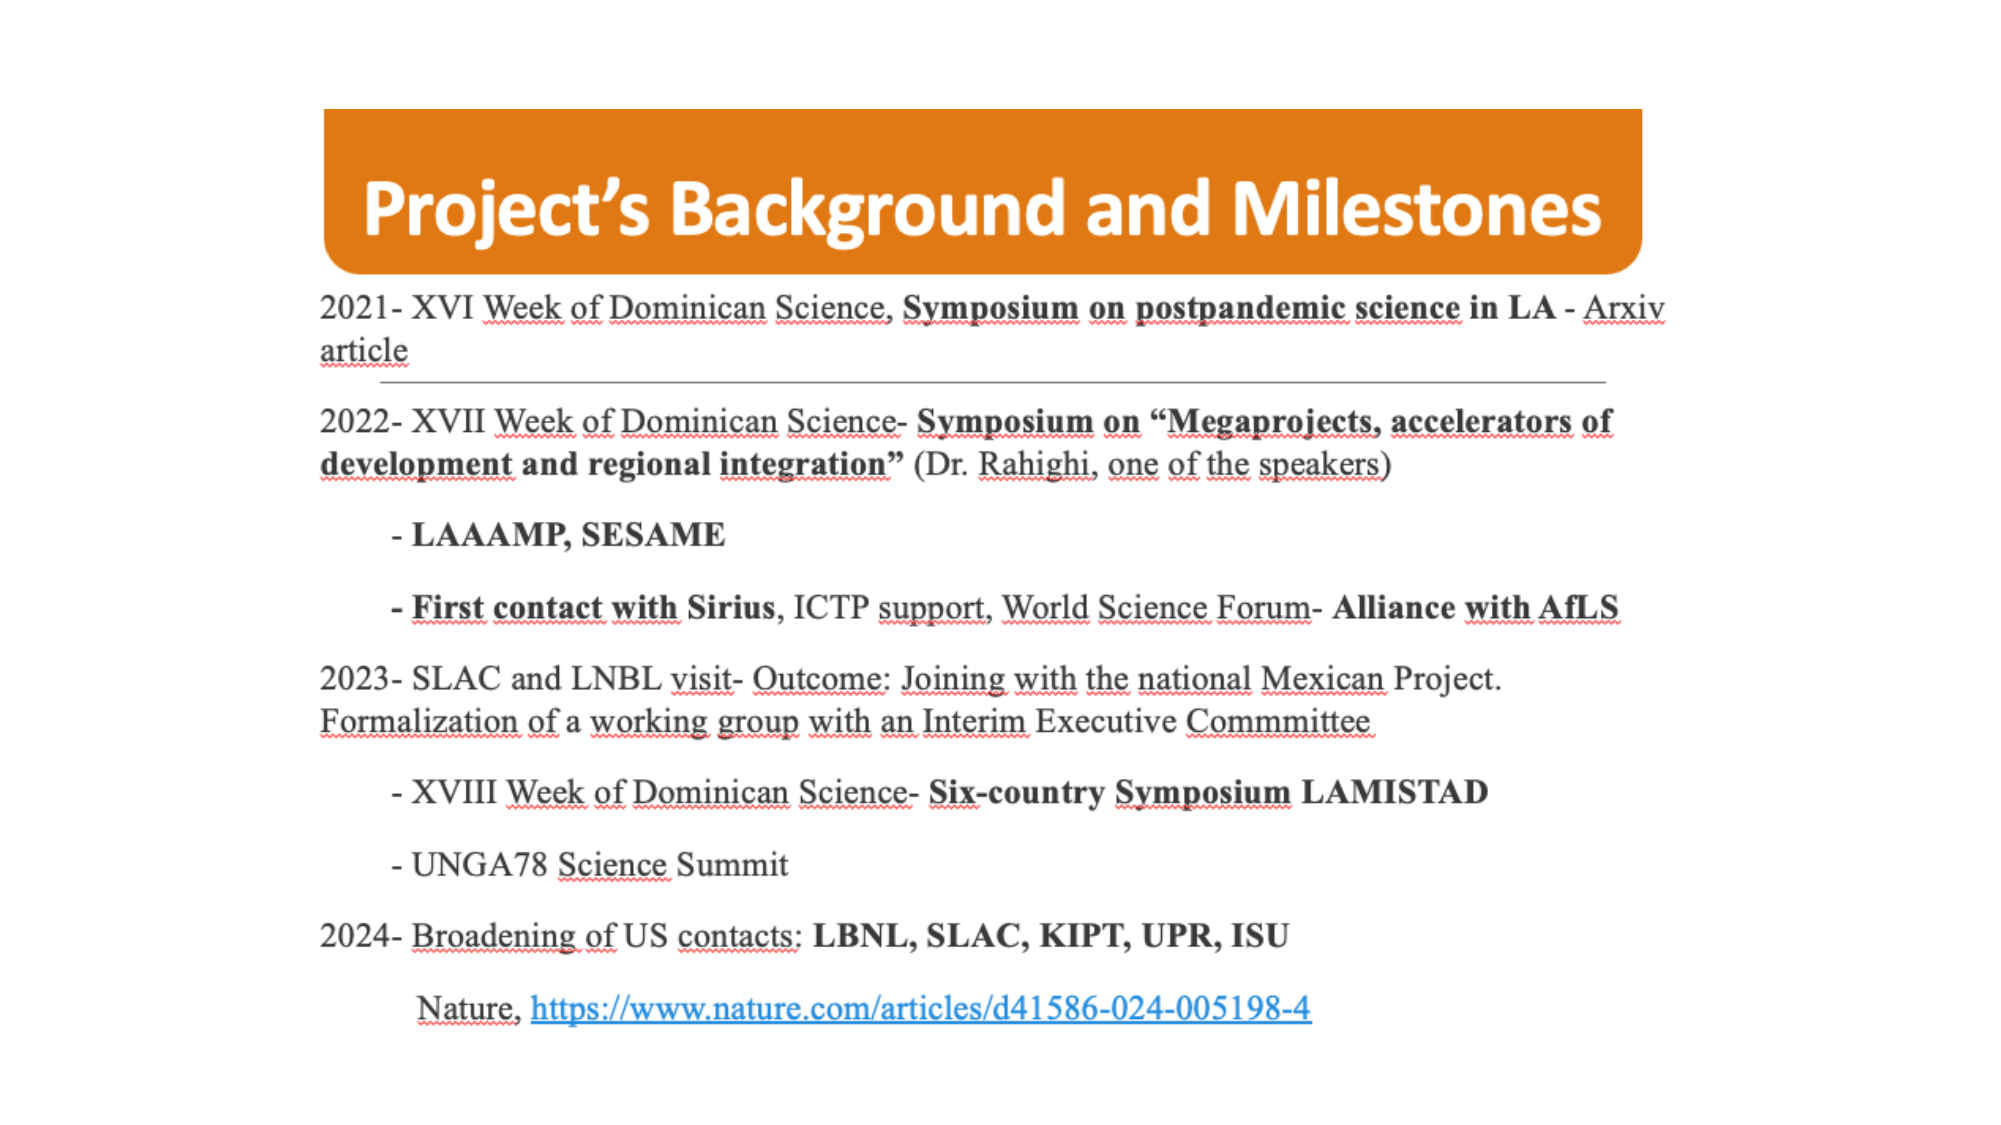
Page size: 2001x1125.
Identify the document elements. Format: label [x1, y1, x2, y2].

picture [288, 109, 1712, 1056]
